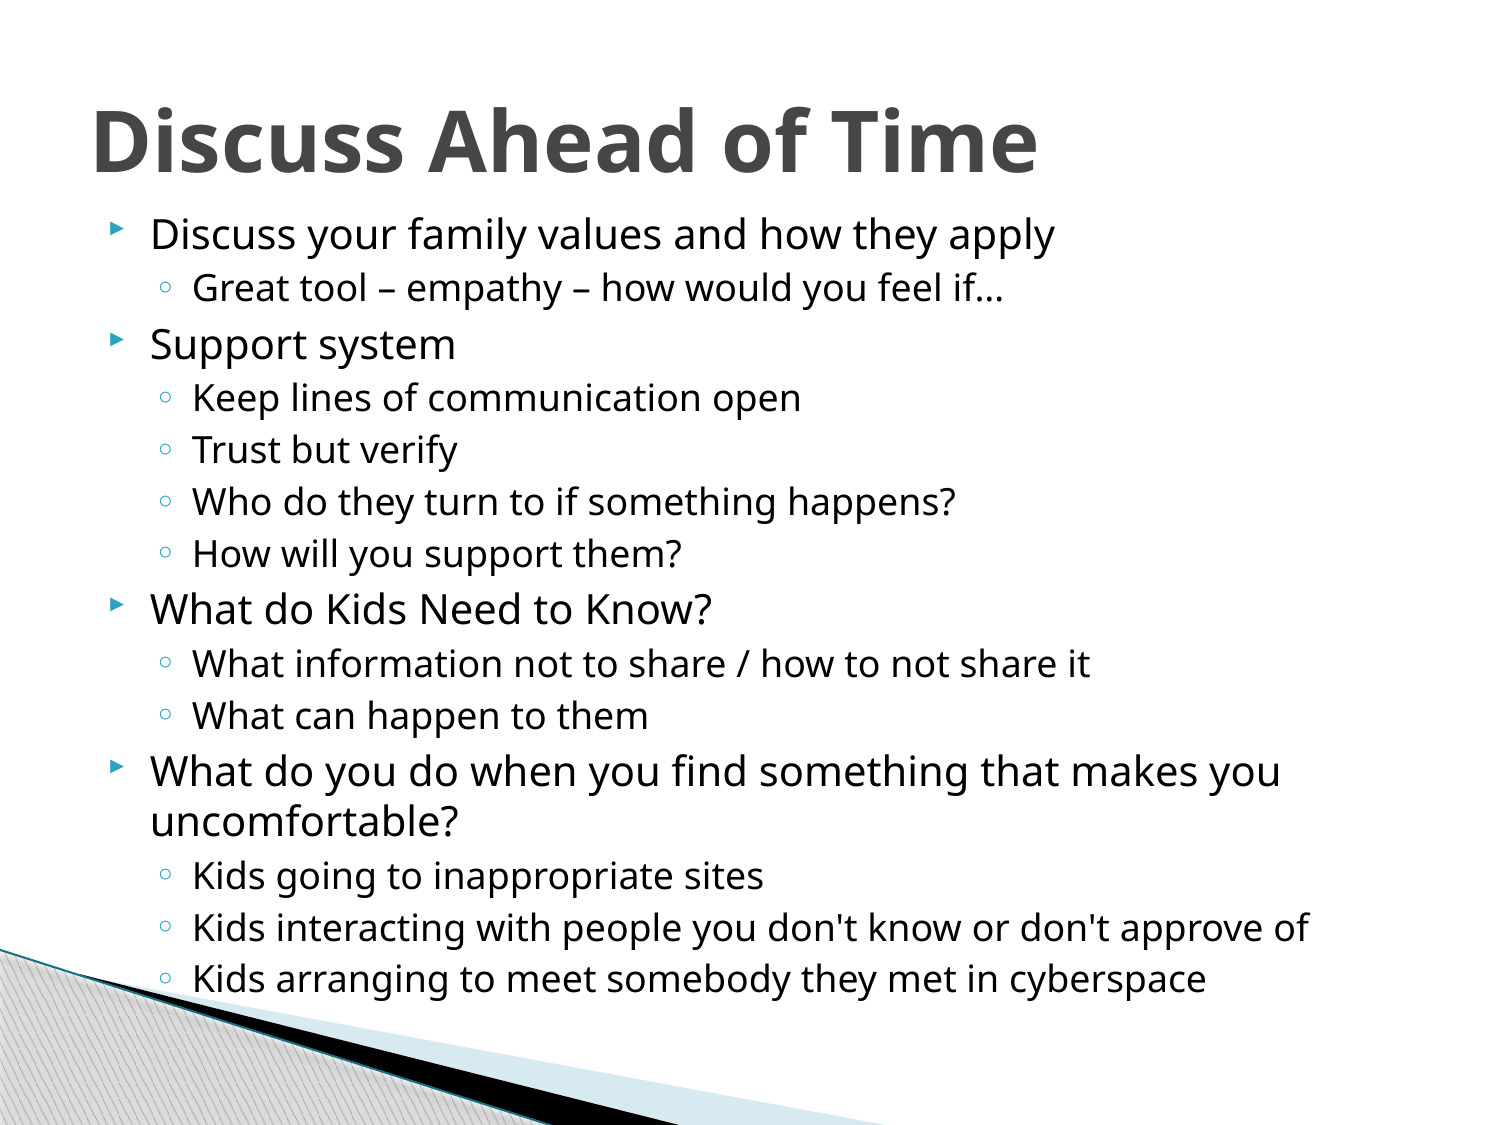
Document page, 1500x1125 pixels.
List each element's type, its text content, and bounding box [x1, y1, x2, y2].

list Discuss your family values and how they apply Great tool – empathy – how would you feel if… Support system Keep lines of communication open Trust but verify Who do they turn to if something happens? How will you support them? What do Kids Need to Know? What information not to share / how to not share it What can happen to them What do you do when you find something that makes you uncomfortable? Kids going to inappropriate sites Kids interacting with people you don't know or don't approve of Kids arranging to meet somebody they met in cyberspace [74, 199, 1426, 1076]
title Discuss Ahead of Time [75, 45, 1425, 233]
